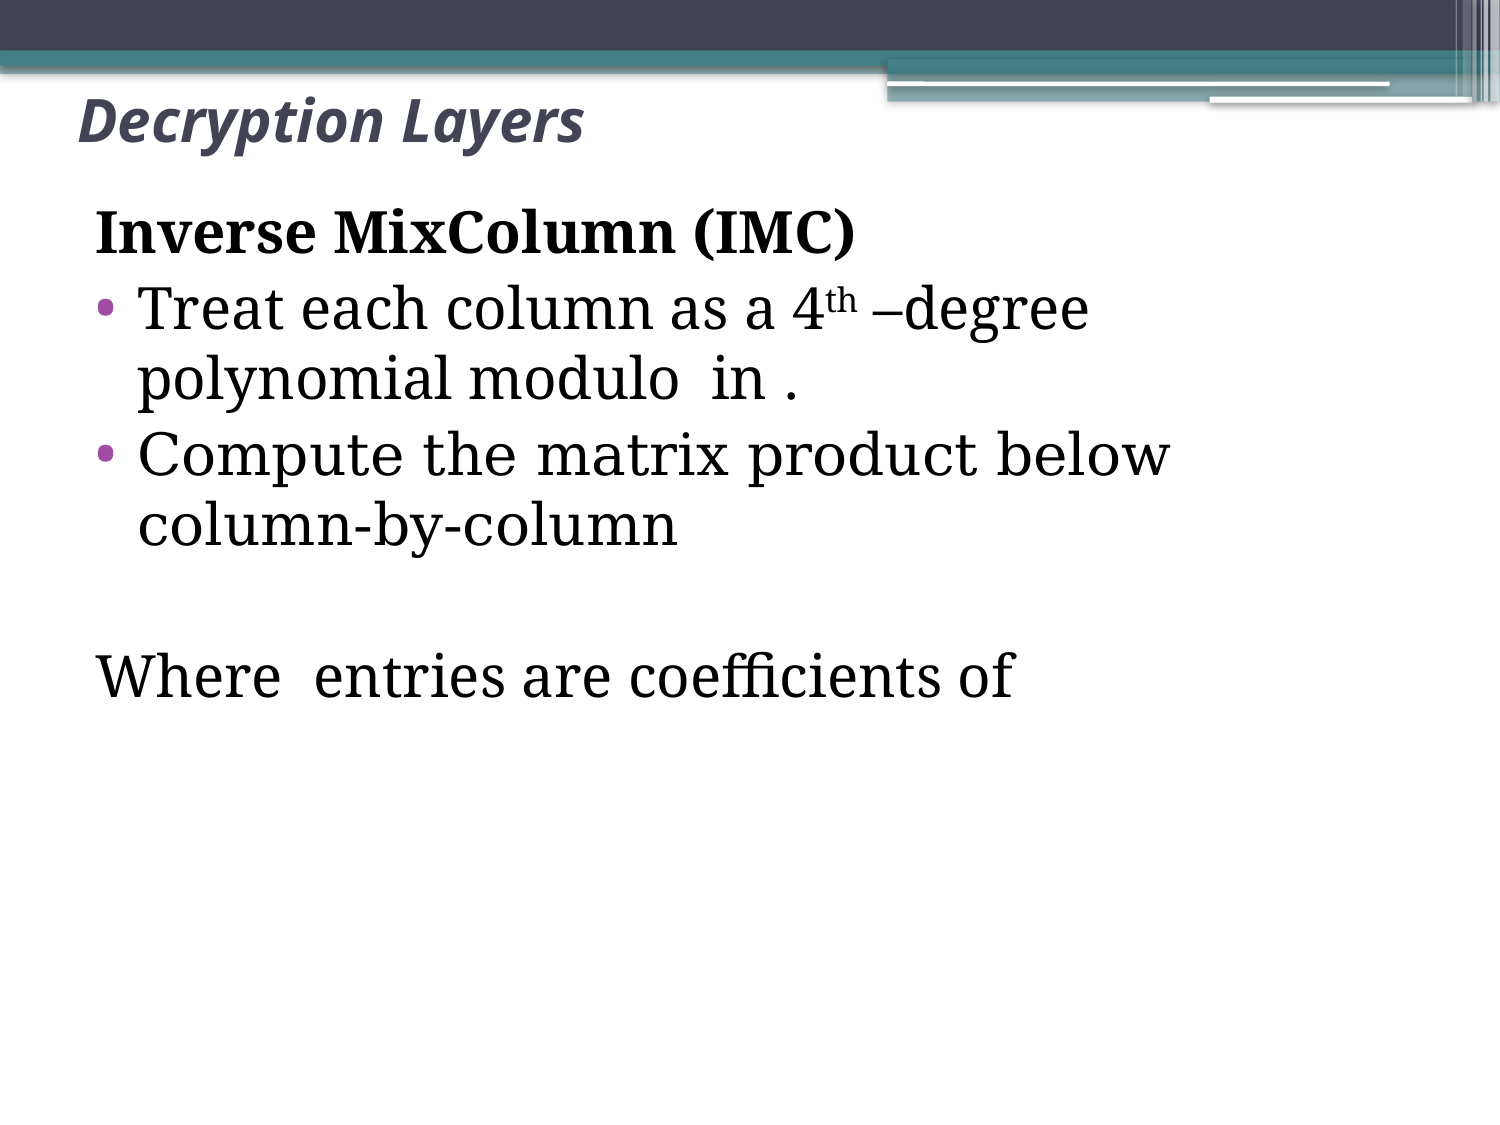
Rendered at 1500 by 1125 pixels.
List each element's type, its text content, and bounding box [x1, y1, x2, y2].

title Decryption Layers [62, 75, 1313, 163]
